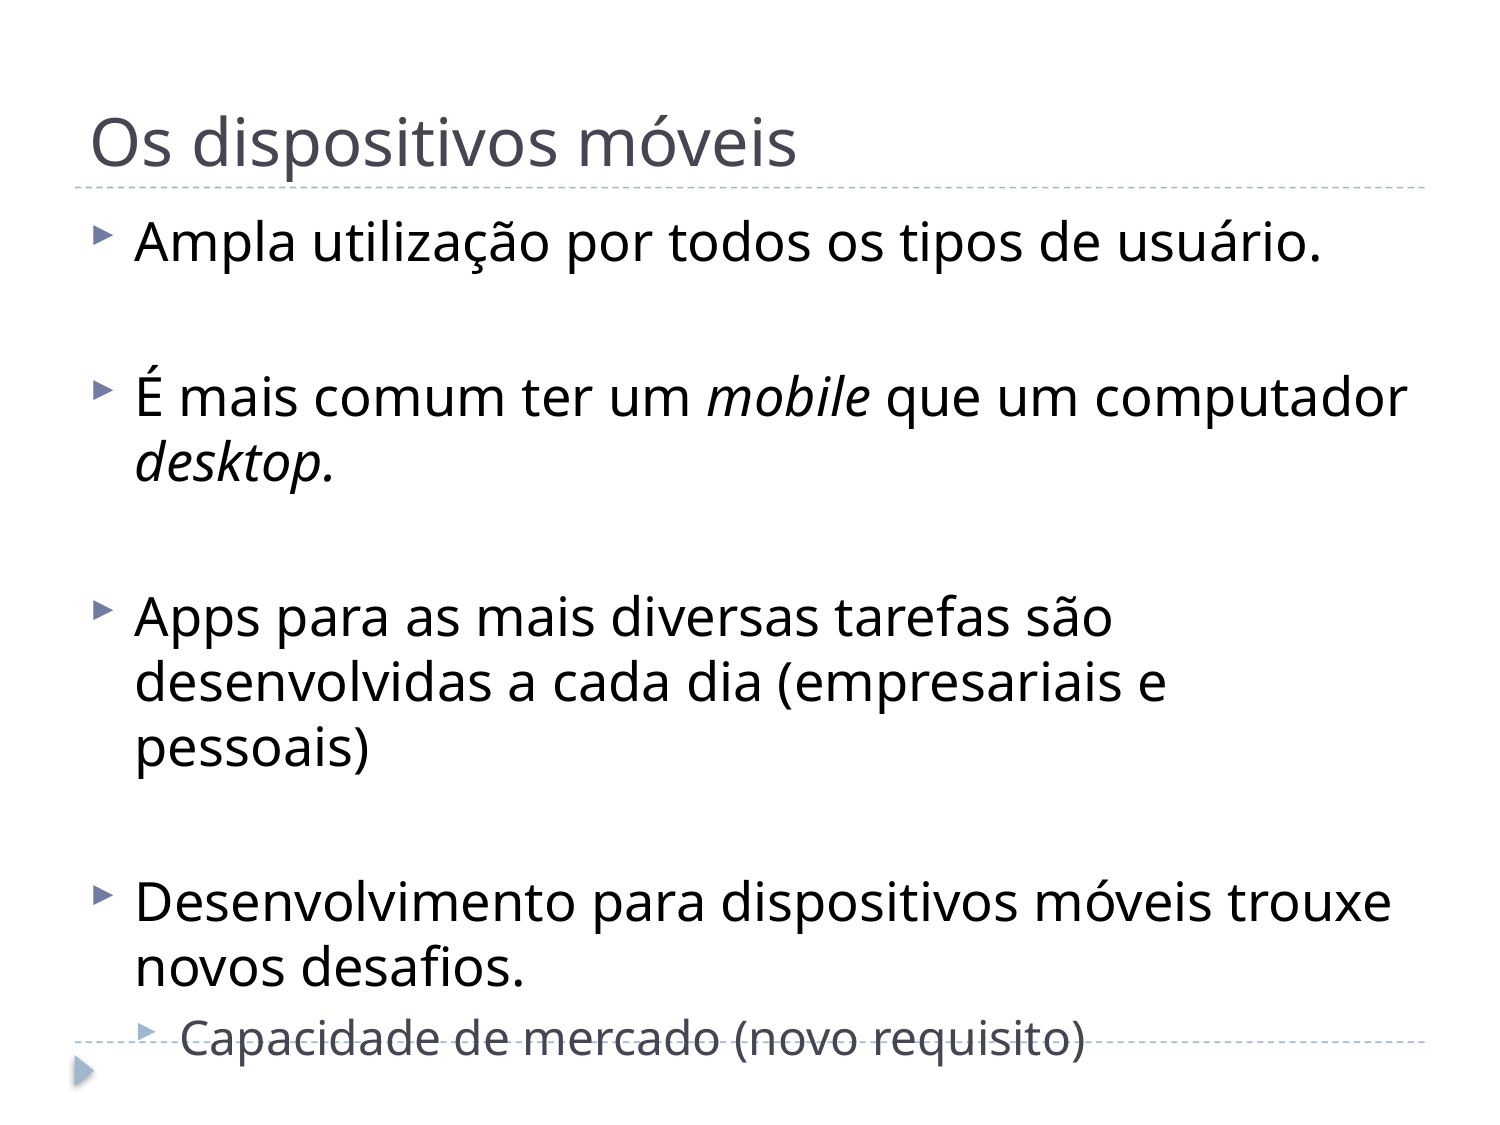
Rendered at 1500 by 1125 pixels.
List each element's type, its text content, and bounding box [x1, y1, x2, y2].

title Os dispositivos móveis [75, 24, 1425, 188]
list Ampla utilização por todos os tipos de usuário. É mais comum ter um mobile que um computador desktop. Apps para as mais diversas tarefas são desenvolvidas a cada dia (empresariais e pessoais) Desenvolvimento para dispositivos móveis trouxe novos desafios. Capacidade de mercado (novo requisito) [75, 200, 1425, 1010]
